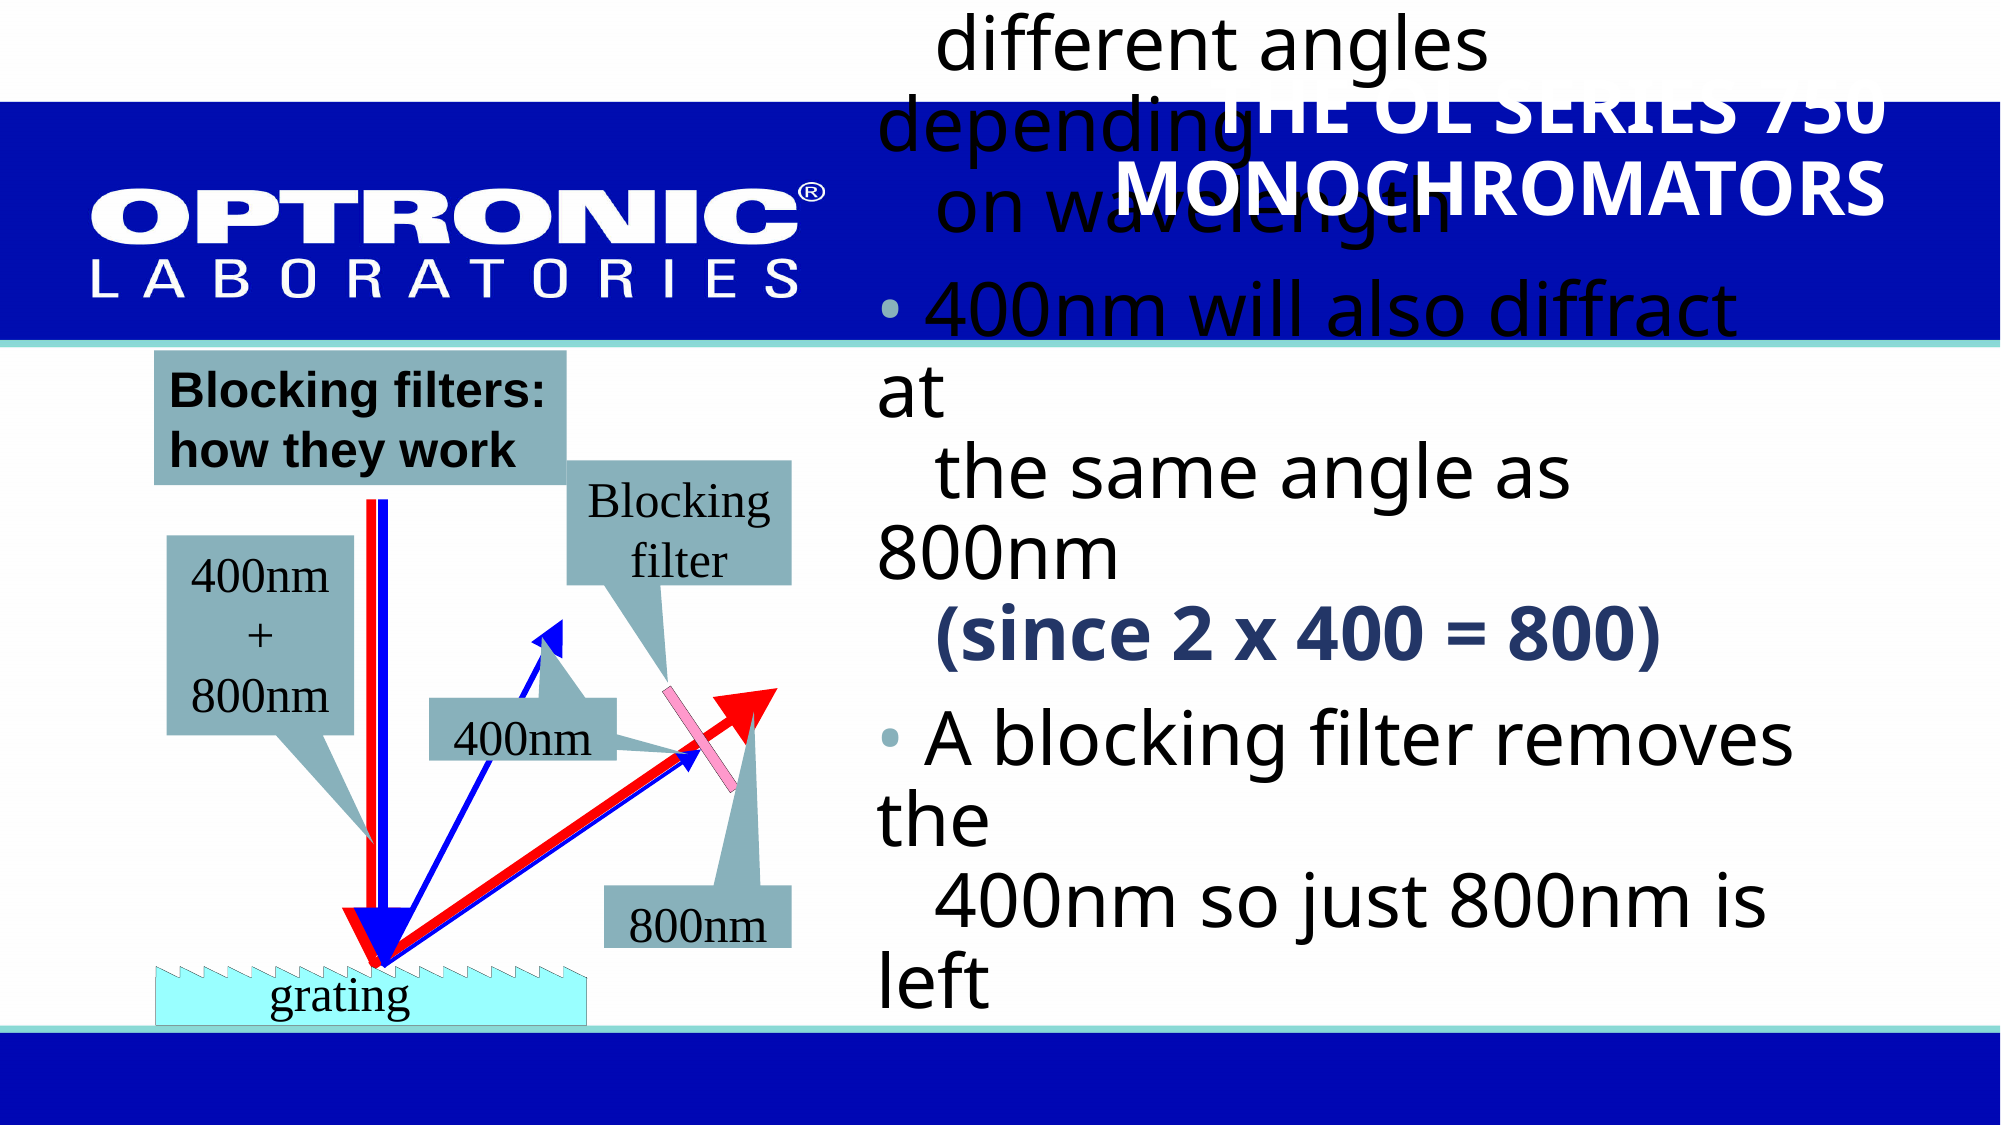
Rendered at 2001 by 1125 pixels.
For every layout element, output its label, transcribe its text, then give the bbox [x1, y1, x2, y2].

picture [0, 0, 2001, 1125]
text_box 800nm [780, 885, 792, 948]
text_box Blocking filters: how they work [154, 350, 567, 486]
text_box THE OL SERIES 750 MONOCHROMATORS [933, 77, 1904, 239]
text_box Blocking filter [566, 460, 792, 586]
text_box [429, 697, 617, 761]
